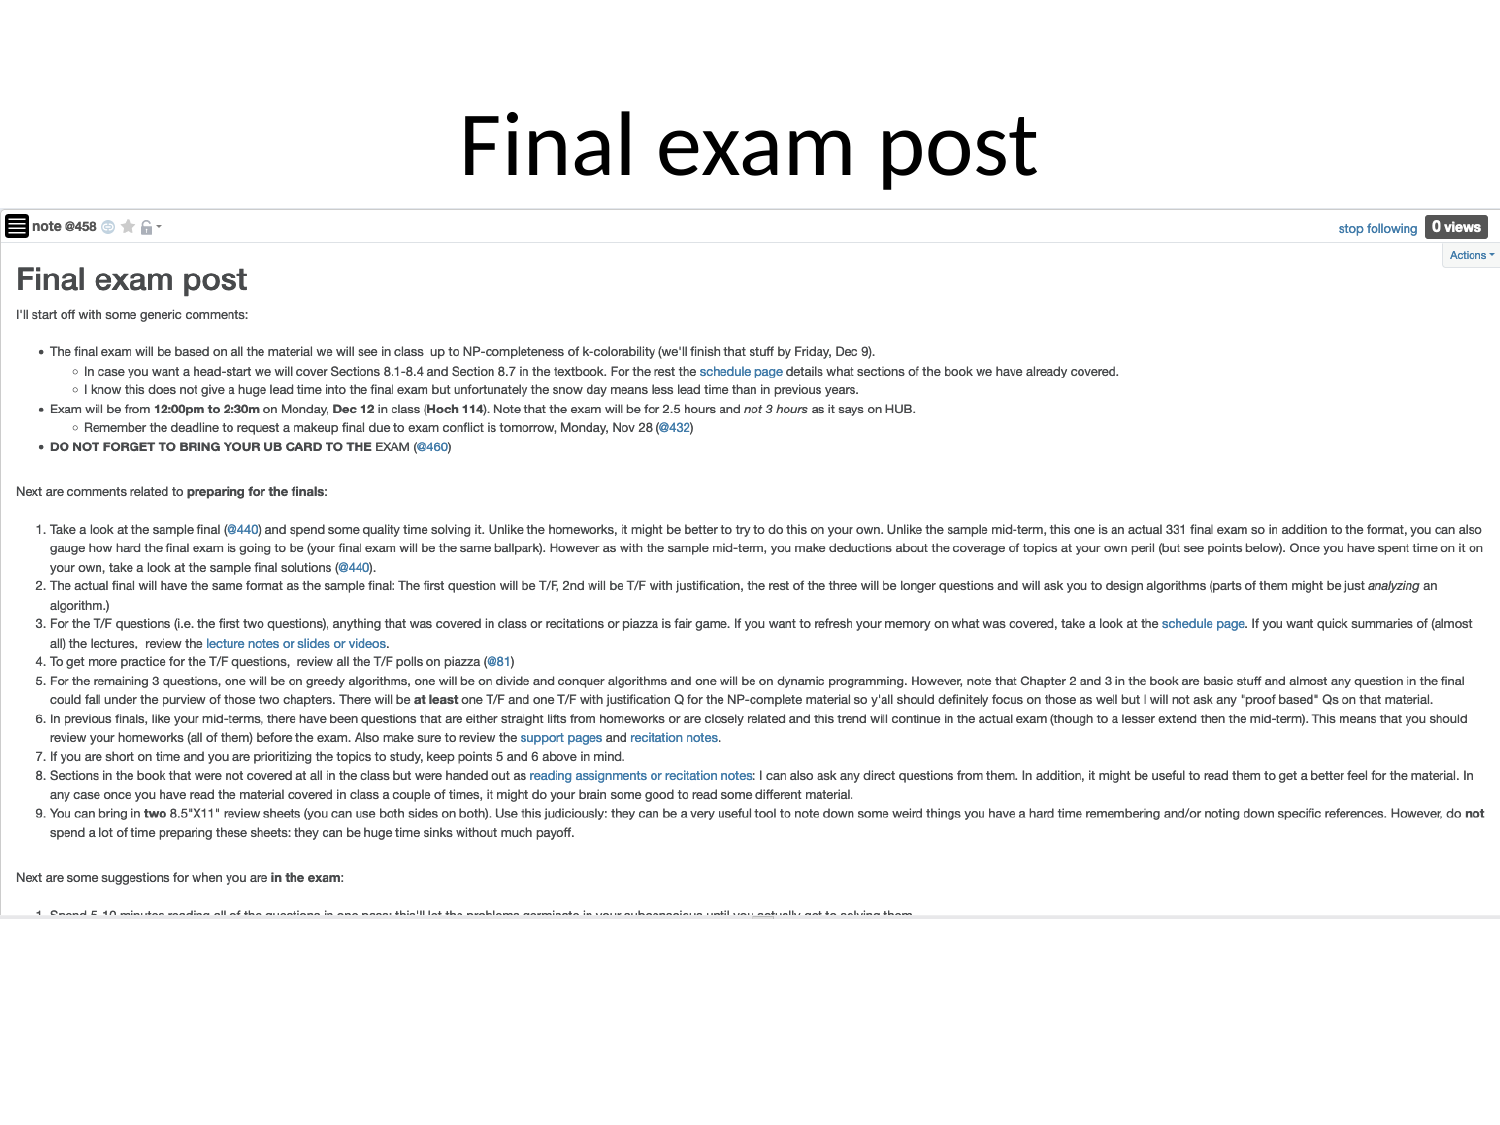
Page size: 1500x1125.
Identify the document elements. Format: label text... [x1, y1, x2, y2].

picture [0, 208, 1500, 920]
title Final exam post [75, 45, 1425, 207]
